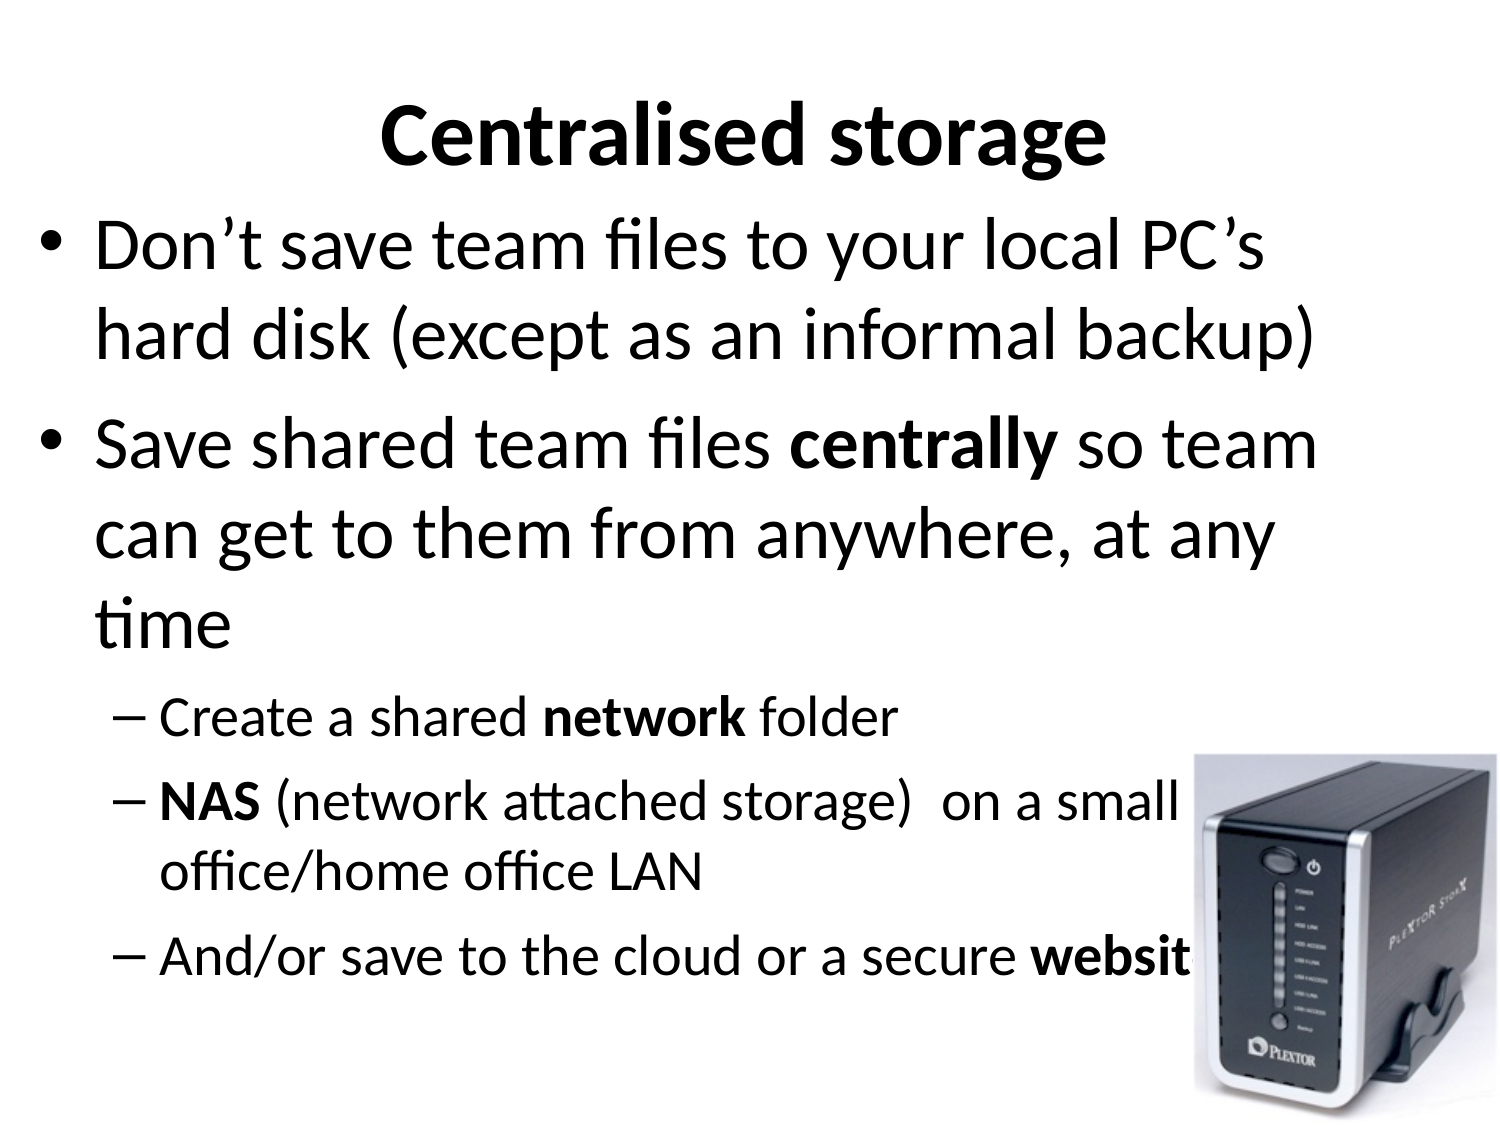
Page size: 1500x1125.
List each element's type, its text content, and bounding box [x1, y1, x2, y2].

title Centralised storage [70, 35, 1421, 223]
picture [1193, 752, 1500, 1125]
text_box Don’t save team files to your local PC’s hard disk (except as an informal backup) Save shared team files centrally so team can get to them from anywhere, at any time Create a shared network folder NAS (network attached storage) on a small office/home office LAN And/or save to the cloud or a secure website [23, 187, 1420, 1055]
